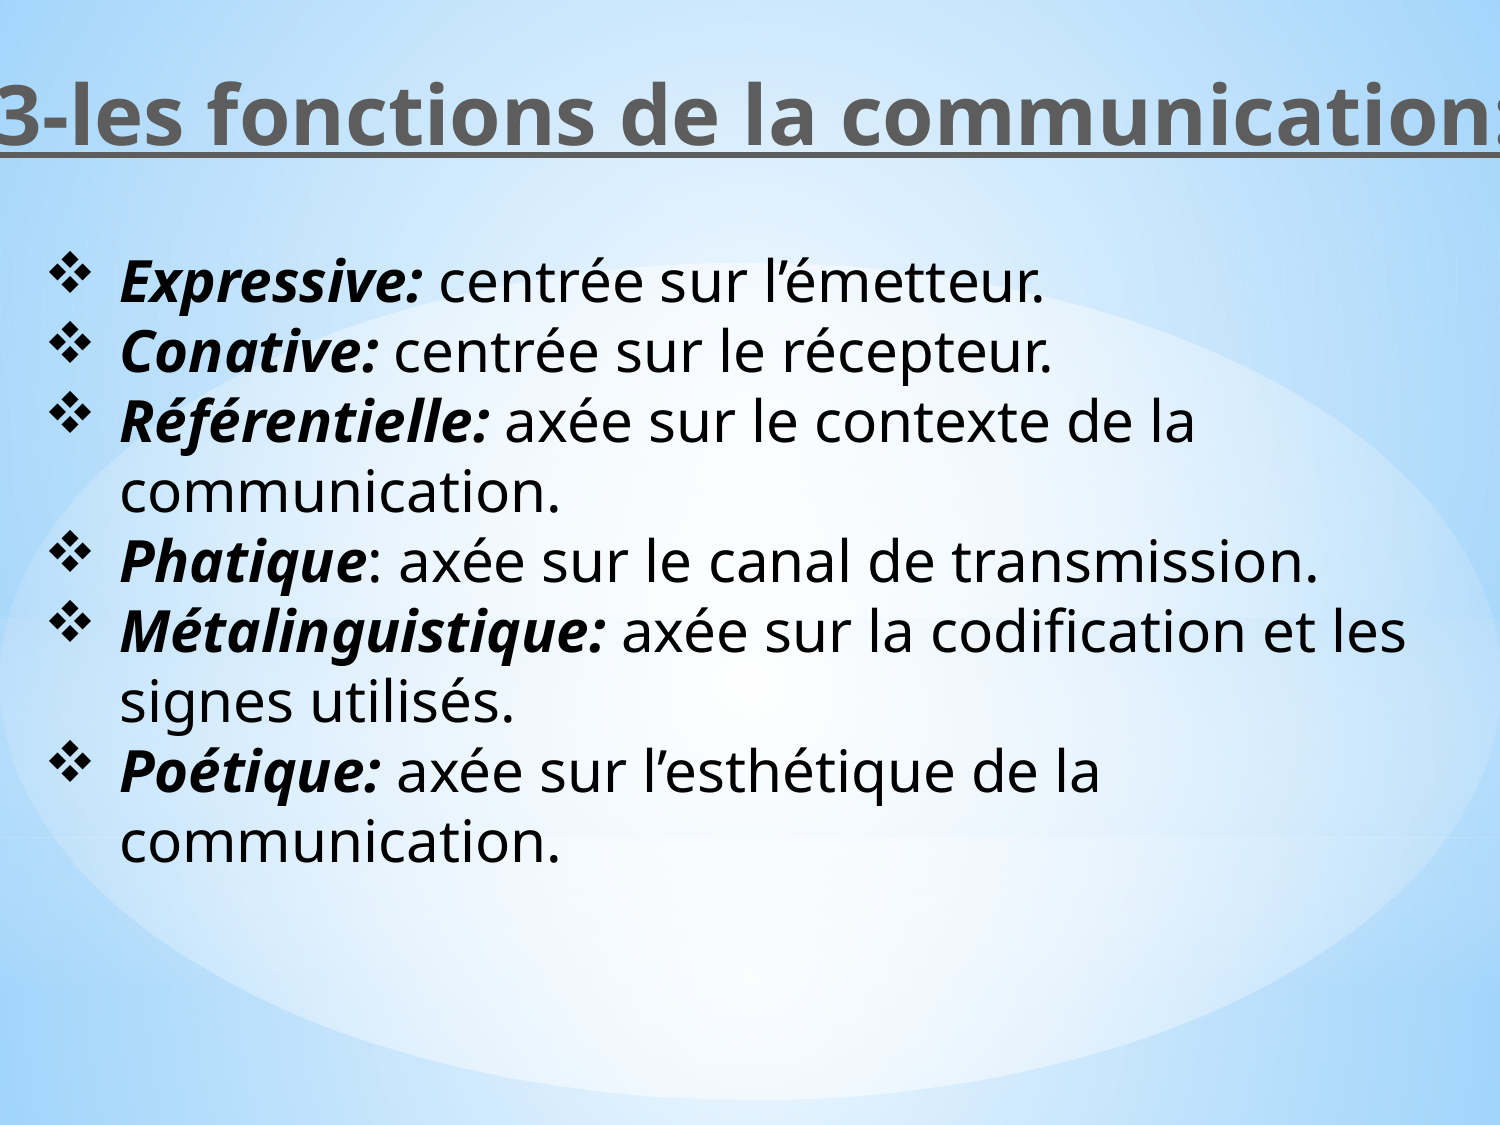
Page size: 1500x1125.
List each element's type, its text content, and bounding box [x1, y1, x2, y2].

text_box 3-les fonctions de la communication: [0, 54, 1500, 170]
text_box Expressive: centrée sur l’émetteur. Conative: centrée sur le récepteur. Référentielle: axée sur le contexte de la communication. Phatique: axée sur le canal de transmission. Métalinguistique: axée sur la codification et les signes utilisés. Poétique: axée sur l’esthétique de la communication. [29, 236, 1459, 882]
